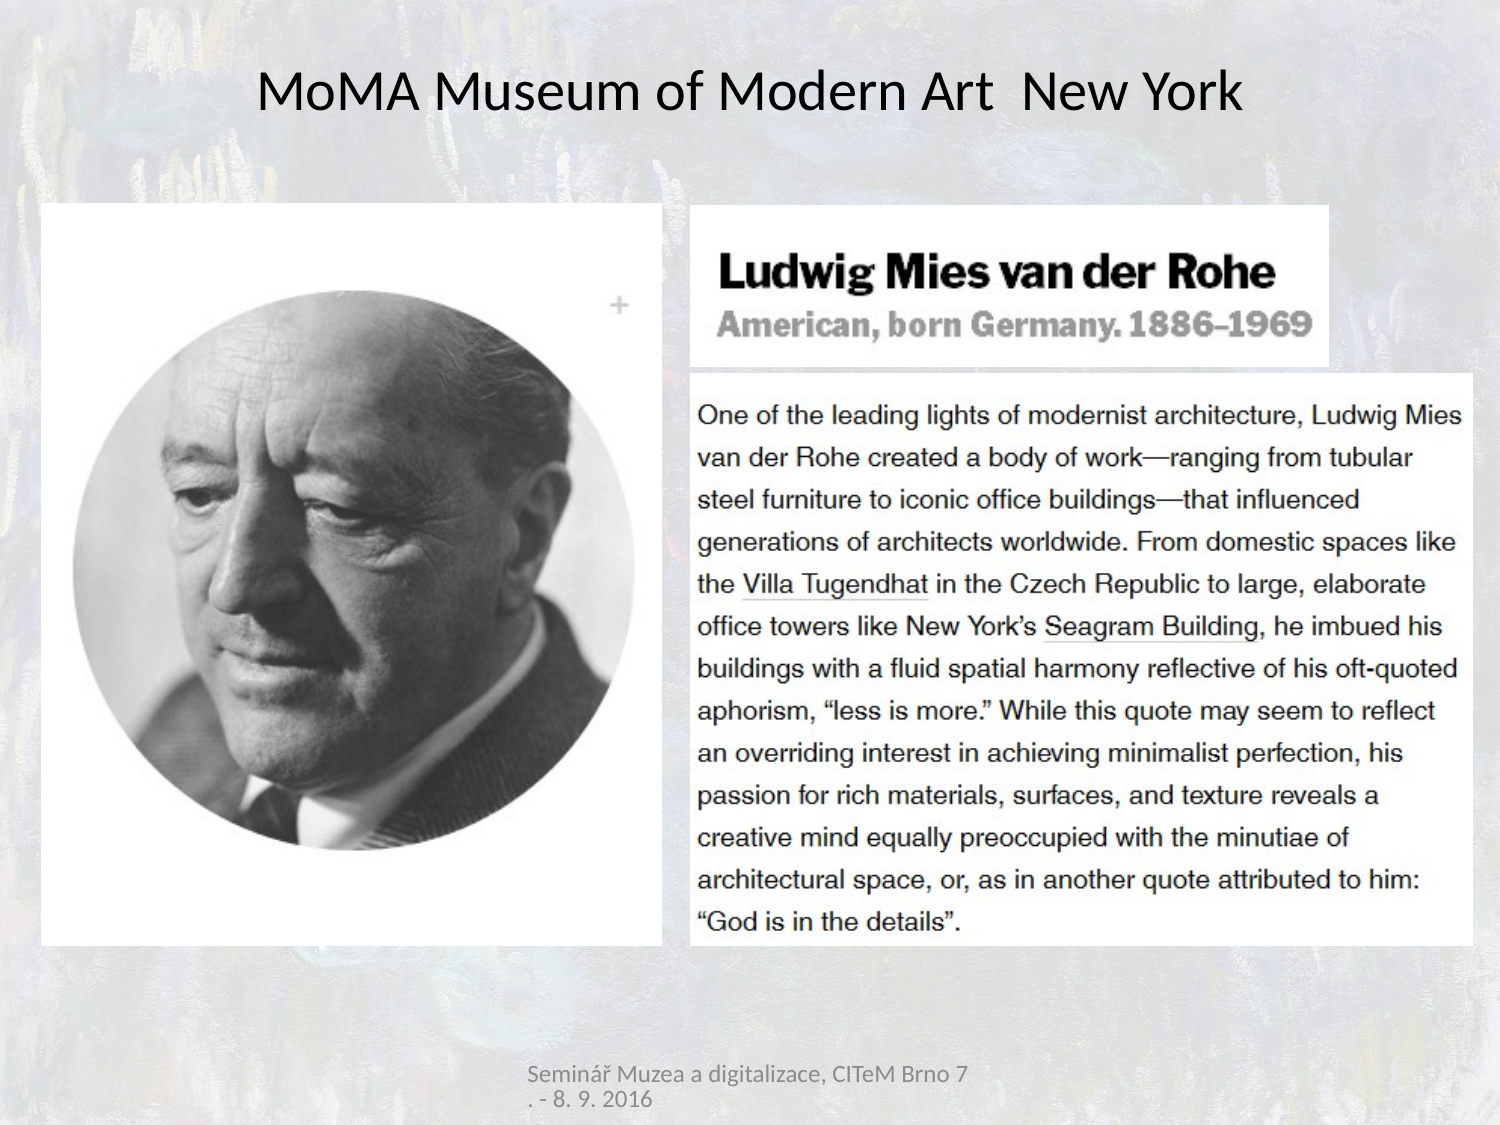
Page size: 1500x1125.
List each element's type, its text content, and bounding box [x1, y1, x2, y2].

picture [40, 203, 662, 946]
footer Seminář Muzea a digitalizace, CITeM Brno 7. - 8. 9. 2016 [512, 1042, 988, 1103]
text_box MoMA Museum of Modern Art New York [74, 45, 1425, 138]
picture [690, 373, 1473, 946]
picture [690, 204, 1330, 367]
